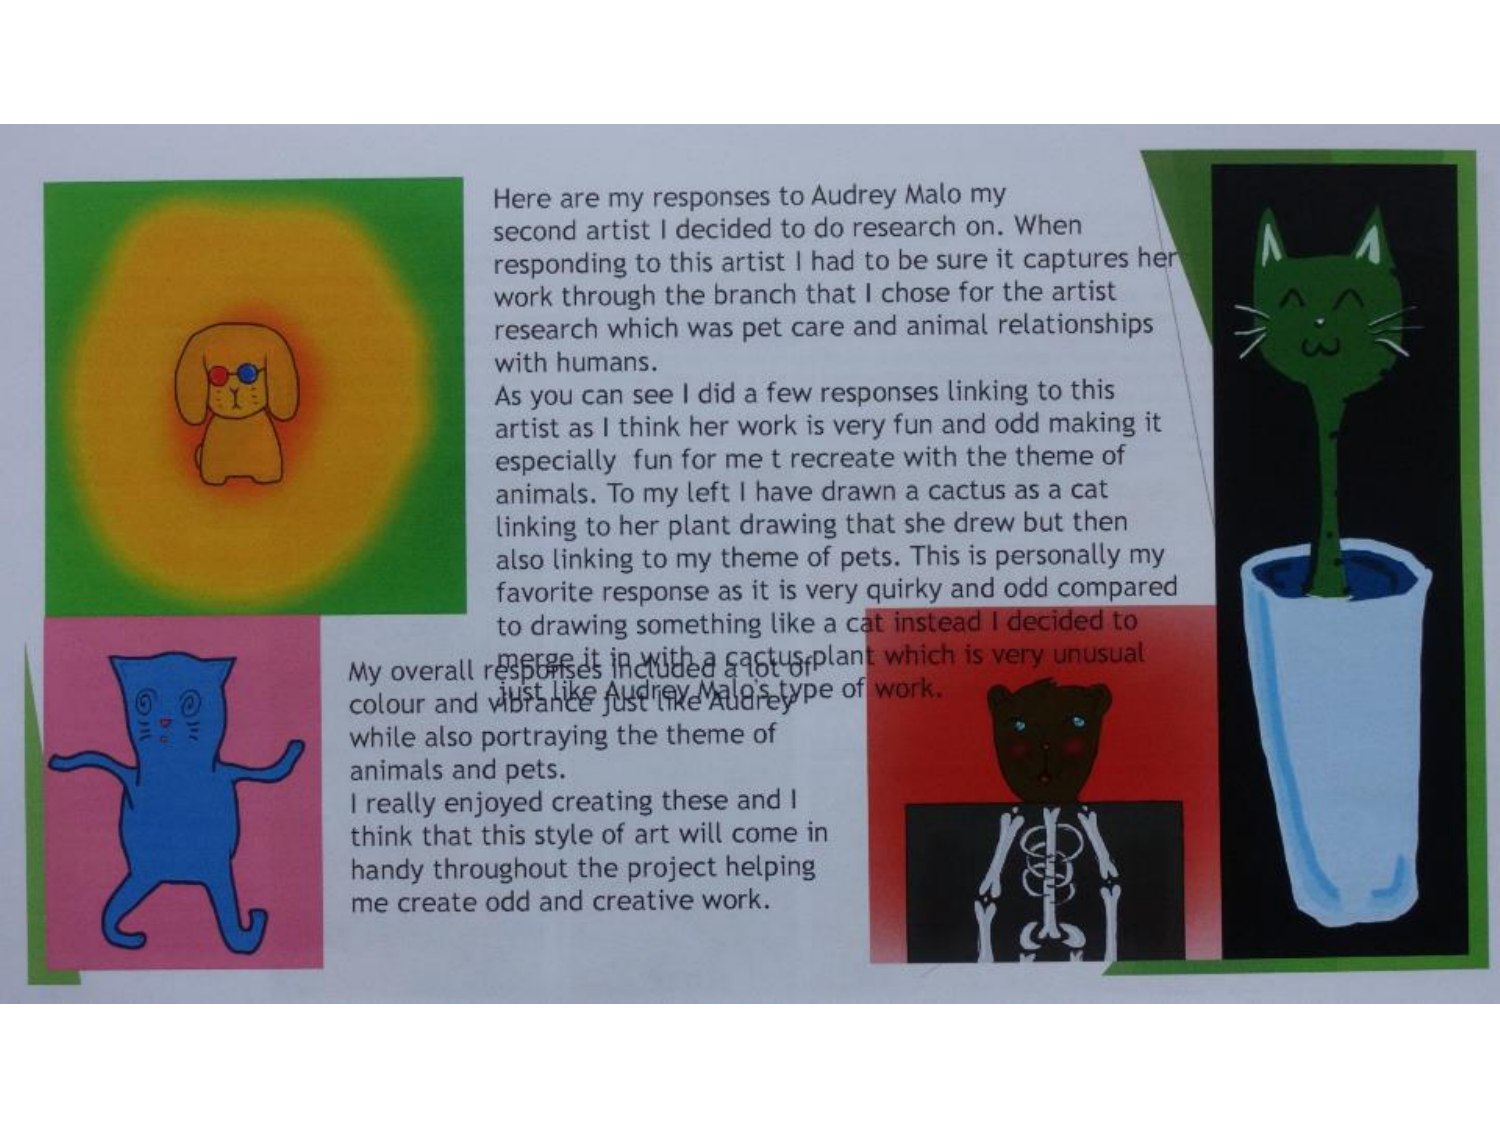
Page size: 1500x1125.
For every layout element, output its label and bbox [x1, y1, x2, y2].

picture [0, 124, 1500, 1004]
